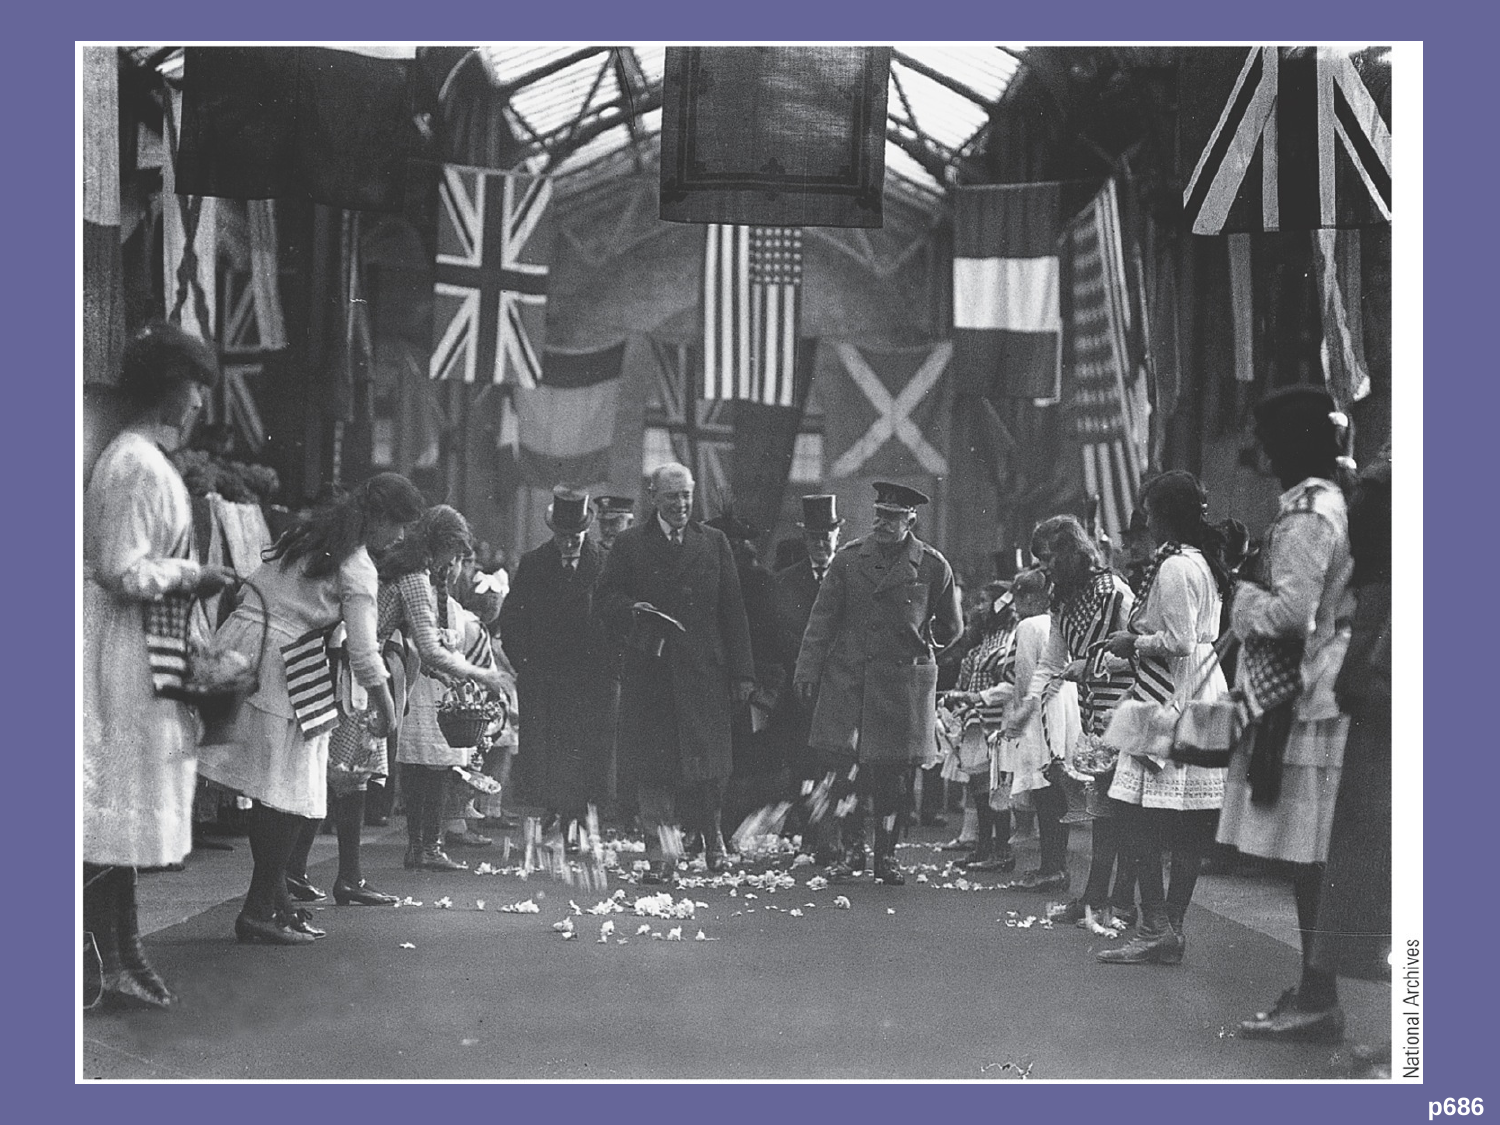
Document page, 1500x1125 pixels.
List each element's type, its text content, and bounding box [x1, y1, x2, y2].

text_box p686 [1412, 1083, 1500, 1125]
picture [74, 41, 1424, 1084]
